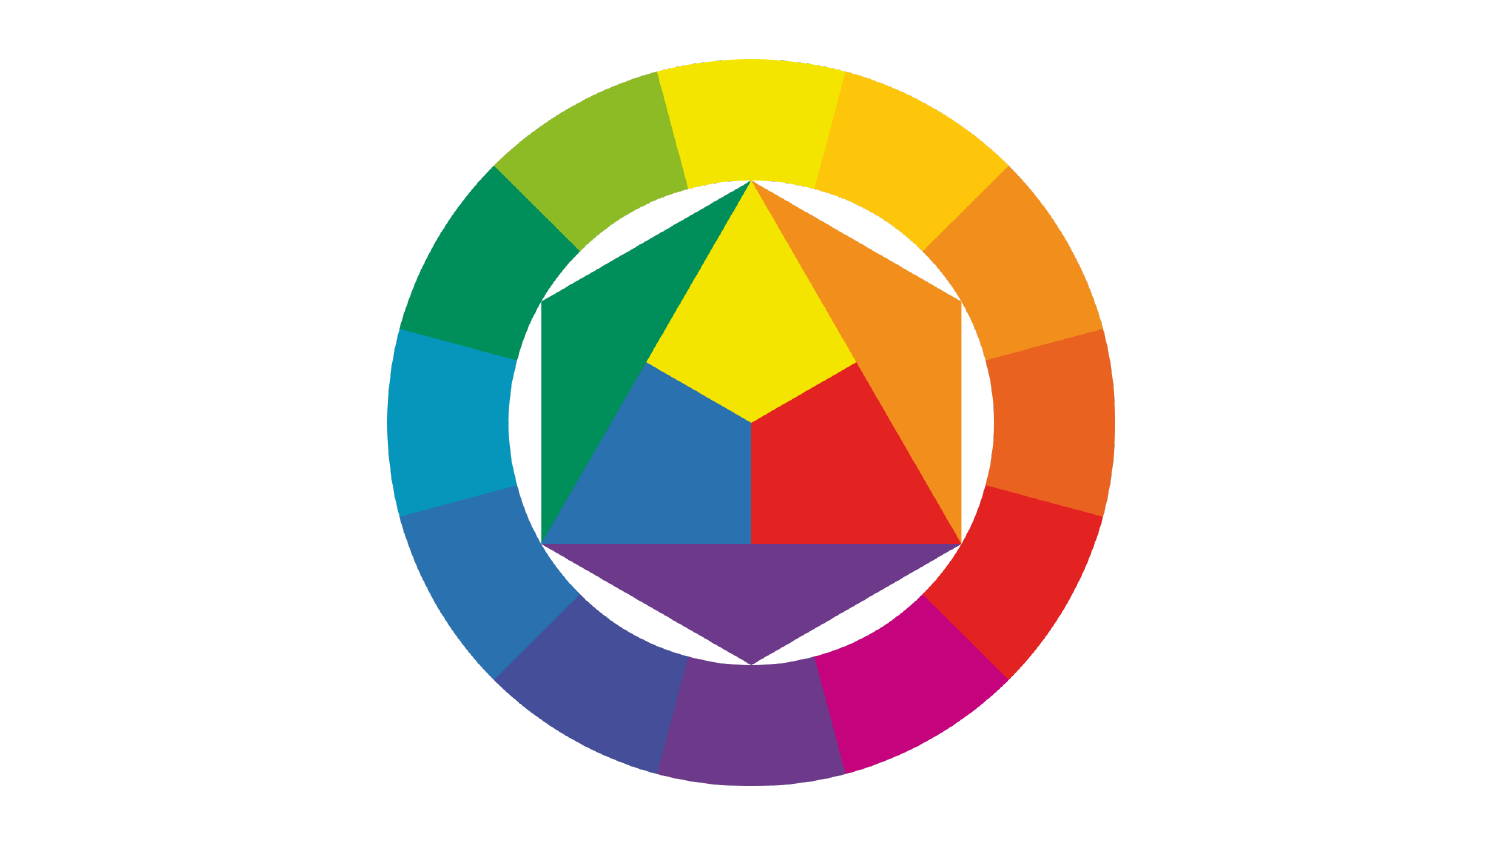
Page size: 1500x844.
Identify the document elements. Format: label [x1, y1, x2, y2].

list [387, 59, 1115, 787]
